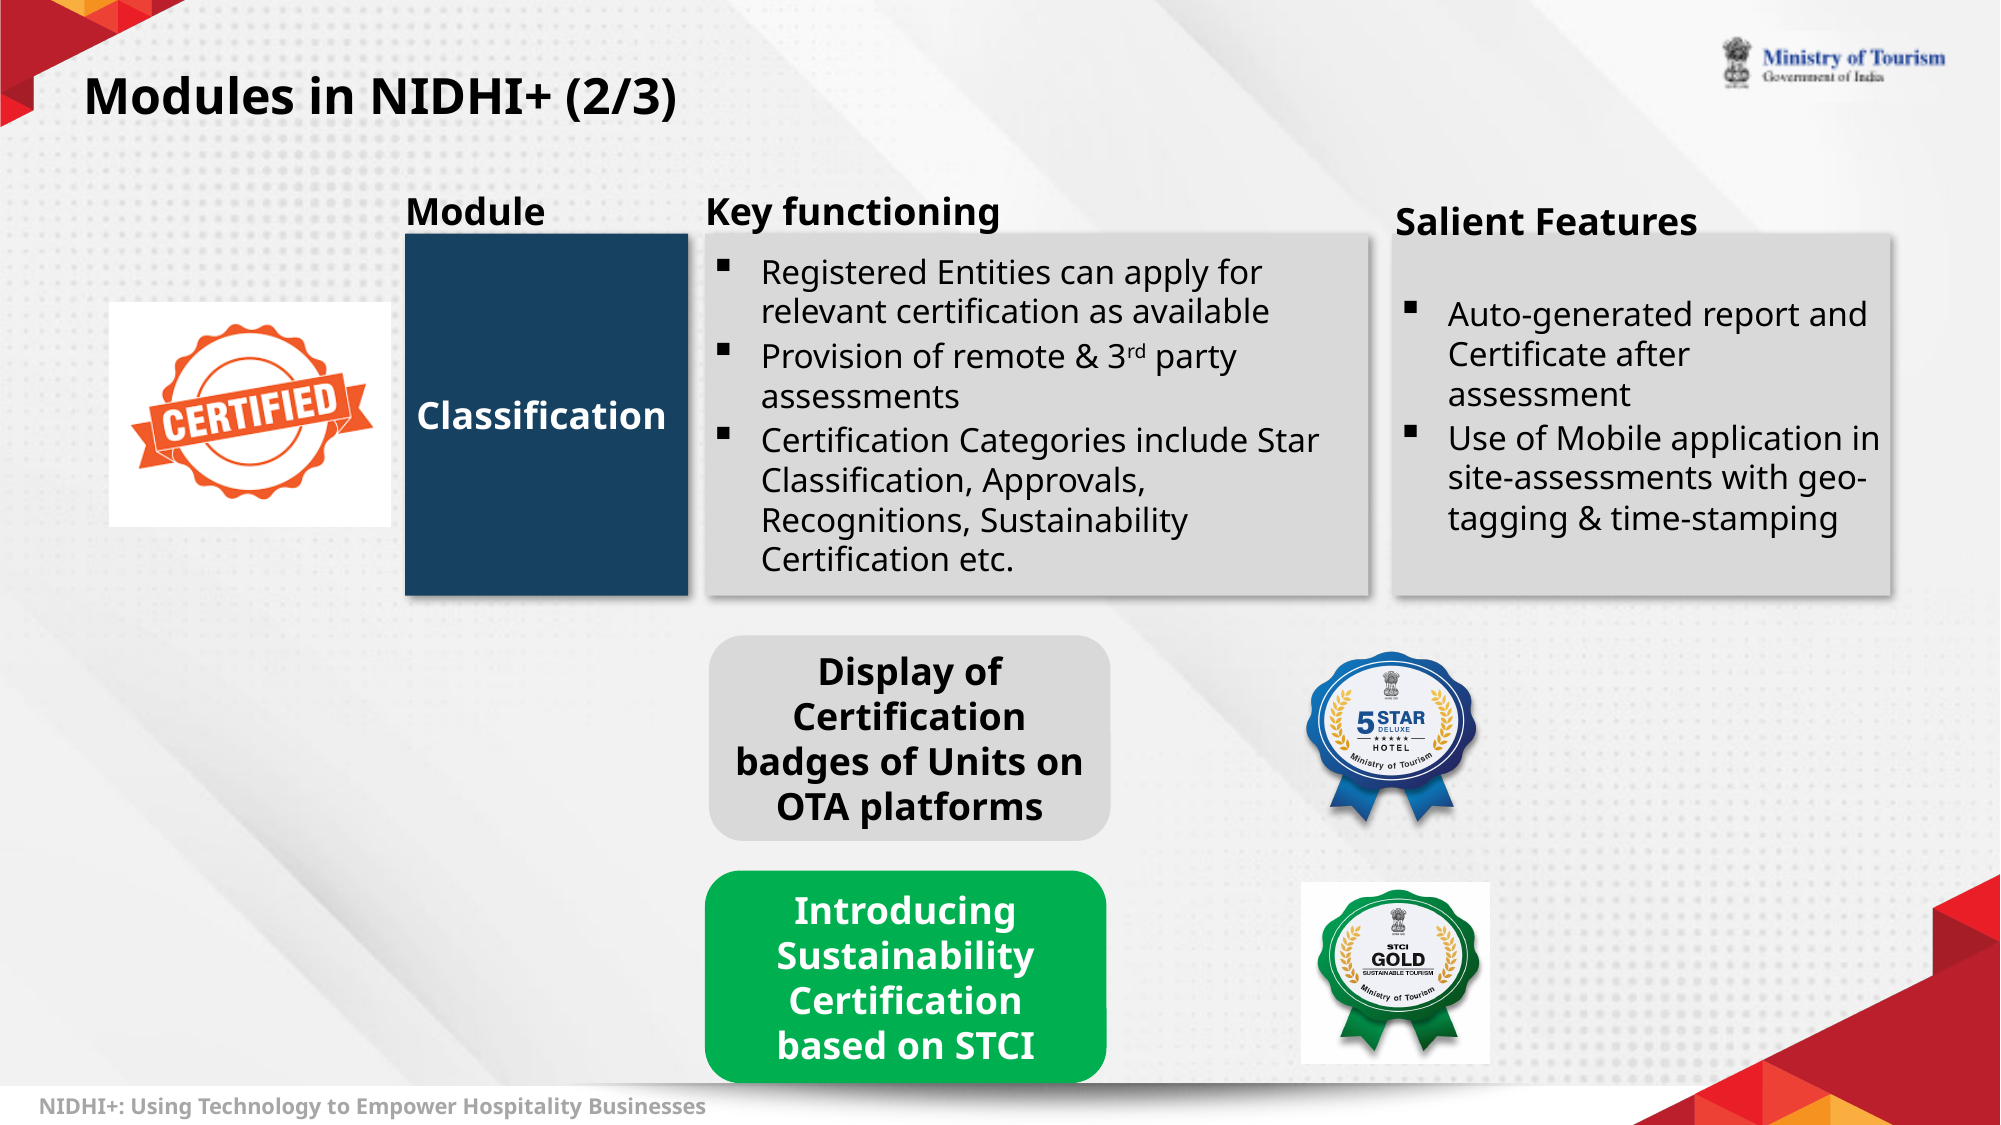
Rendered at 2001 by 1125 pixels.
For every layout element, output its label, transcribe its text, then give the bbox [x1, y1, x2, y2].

text_box Modules in NIDHI+ (2/3) [68, 57, 1566, 133]
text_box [109, 167, 1891, 1084]
picture [0, 0, 2000, 1125]
